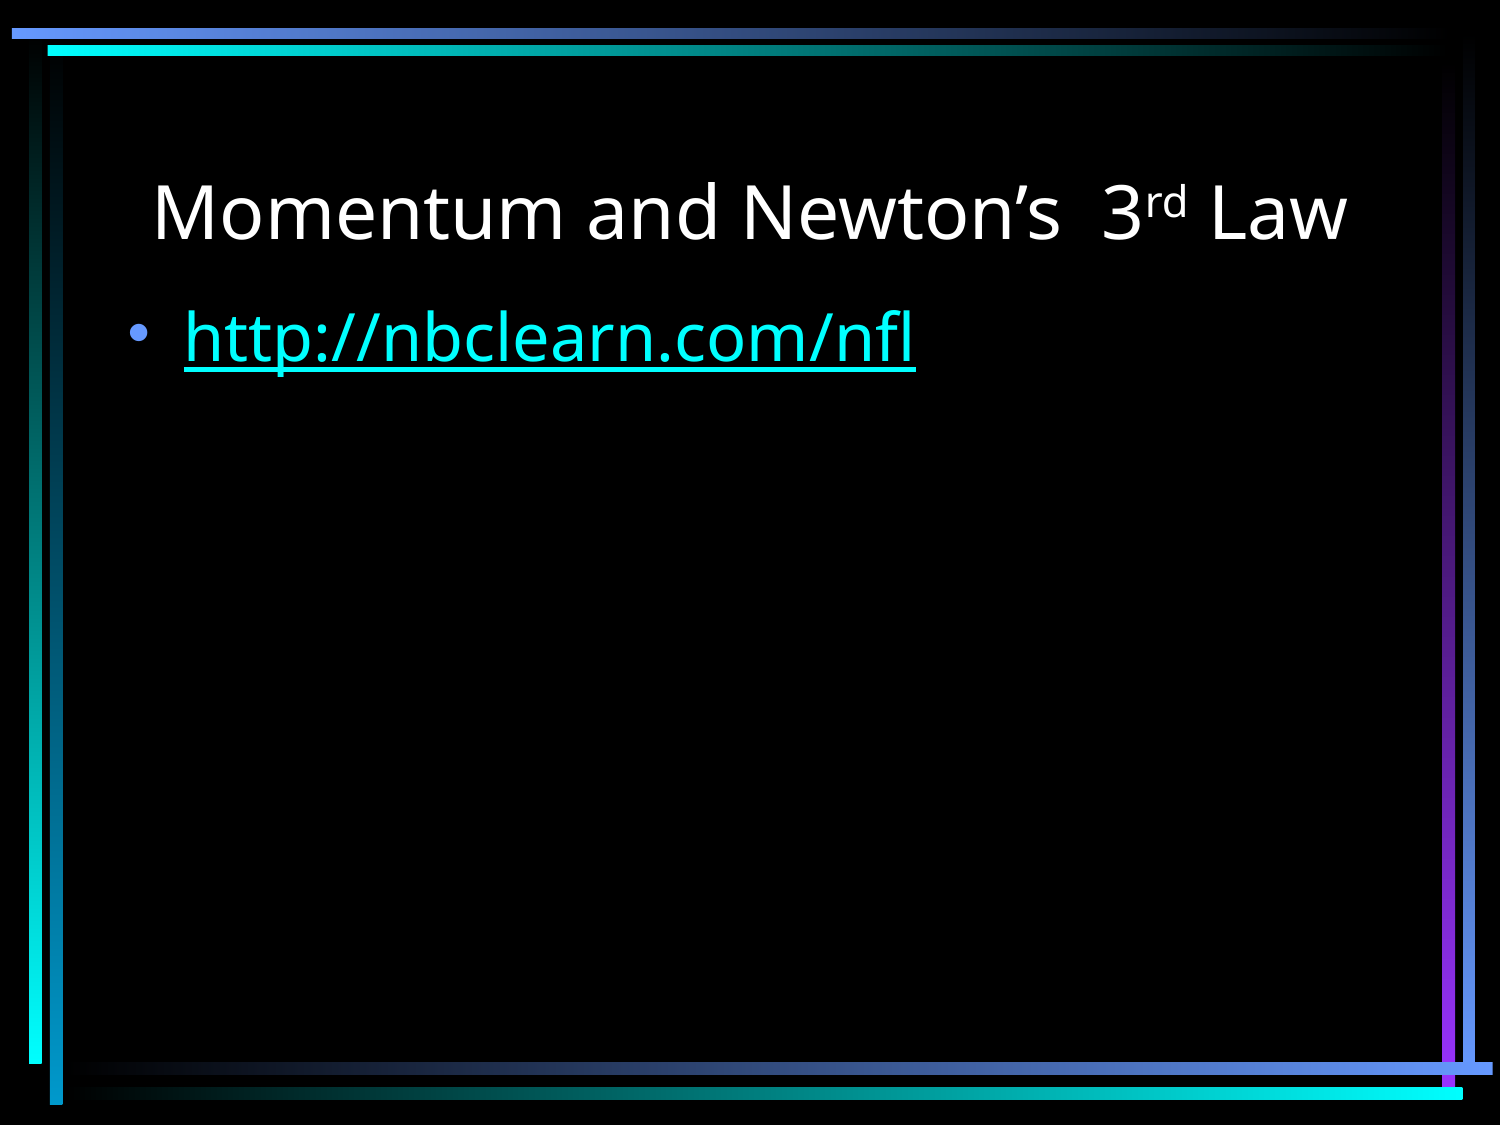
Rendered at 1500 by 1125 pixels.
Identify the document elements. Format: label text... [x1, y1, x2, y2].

list http://nbclearn.com/nfl [112, 287, 1388, 488]
title Momentum and Newton’s 3rd Law [112, 99, 1388, 263]
